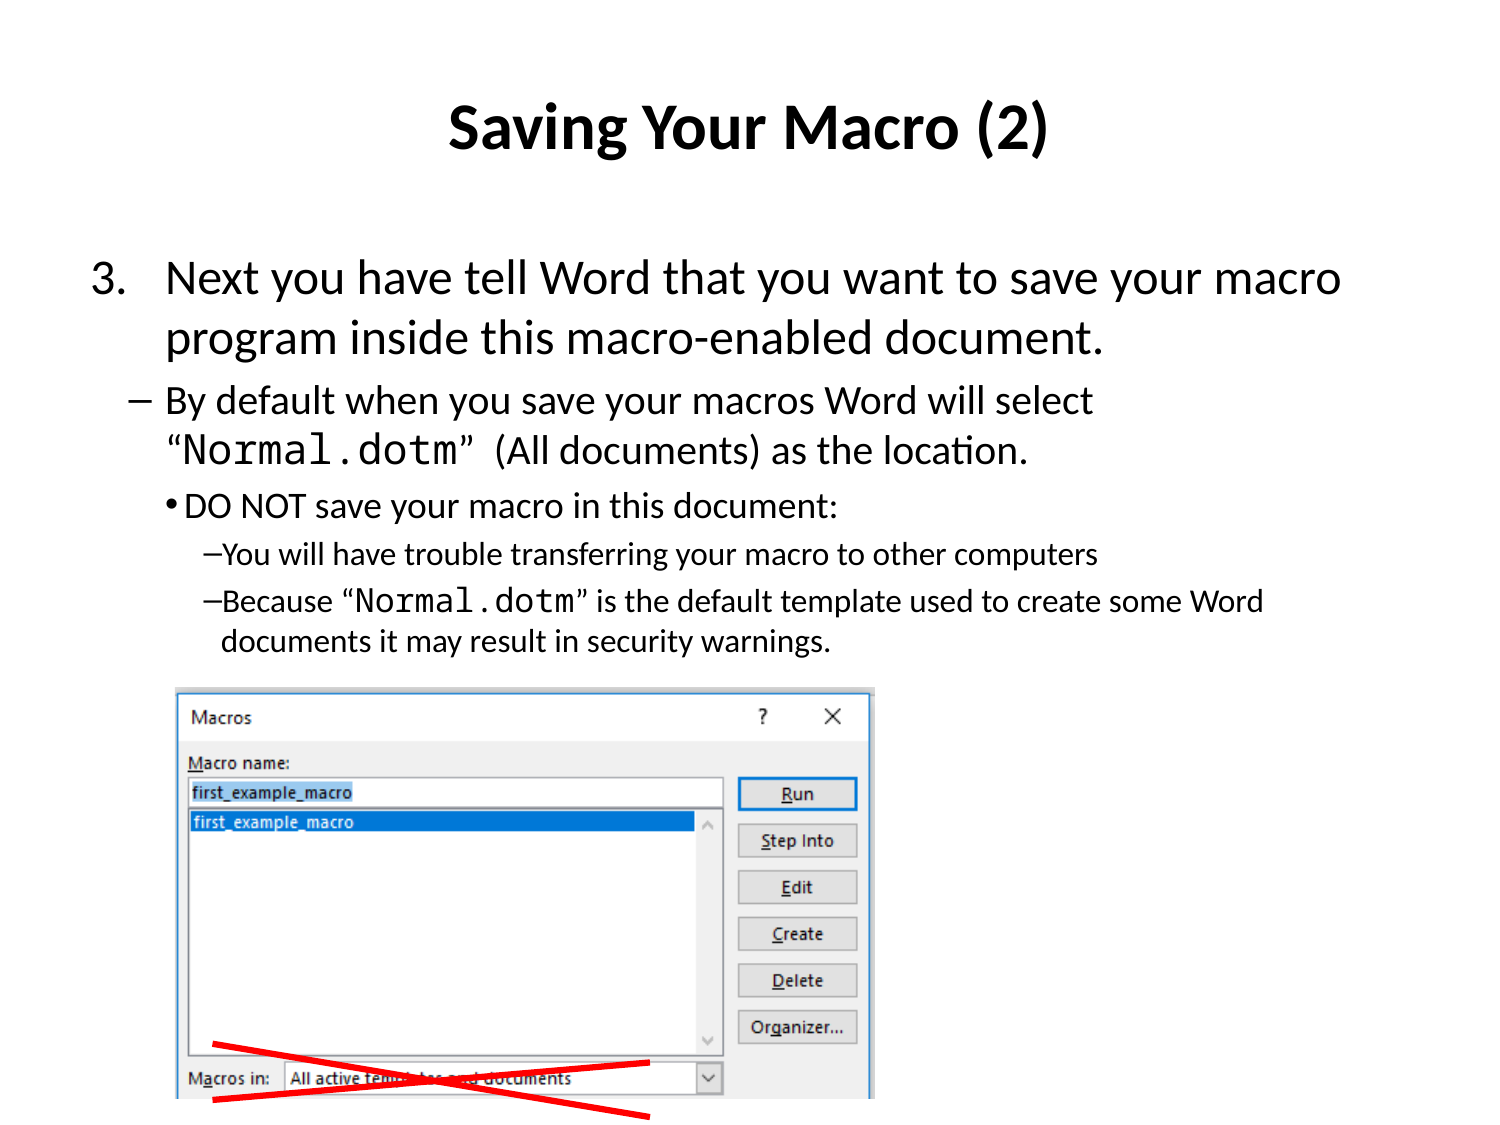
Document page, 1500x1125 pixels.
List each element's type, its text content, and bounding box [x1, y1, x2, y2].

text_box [212, 1043, 651, 1118]
picture [174, 687, 876, 1099]
title Saving Your Macro (2) [75, 45, 1425, 200]
list Next you have tell Word that you want to save your macro program inside this macro-enabled document. By default when you save your macros Word will select “Normal.dotm” (All documents) as the location. DO NOT save your macro in this document: You will have trouble transferring your macro to other computers Because “Normal.dotm” is the default template used to create some Word documents it may result in security warnings. [75, 237, 1425, 1063]
